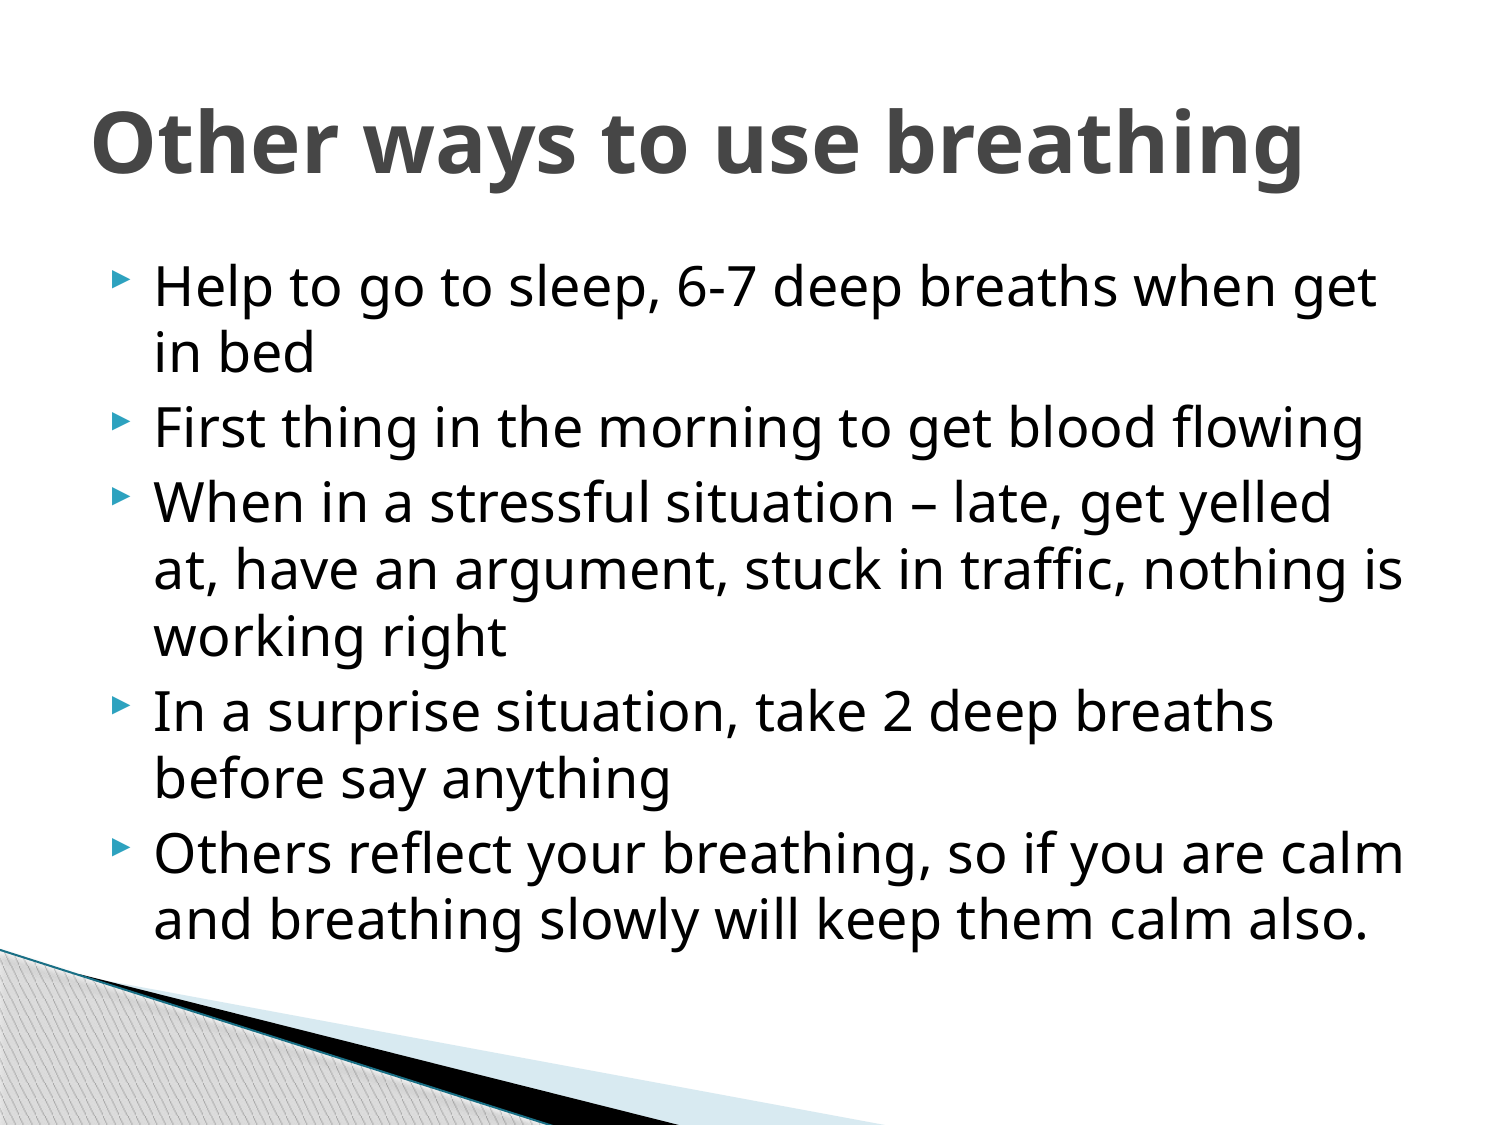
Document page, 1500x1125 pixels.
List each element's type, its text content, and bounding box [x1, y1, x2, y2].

list Help to go to sleep, 6-7 deep breaths when get in bed First thing in the morning to get blood flowing When in a stressful situation – late, get yelled at, have an argument, stuck in traffic, nothing is working right In a surprise situation, take 2 deep breaths before say anything Others reflect your breathing, so if you are calm and breathing slowly will keep them calm also. [75, 243, 1425, 986]
title Other ways to use breathing [75, 45, 1425, 233]
